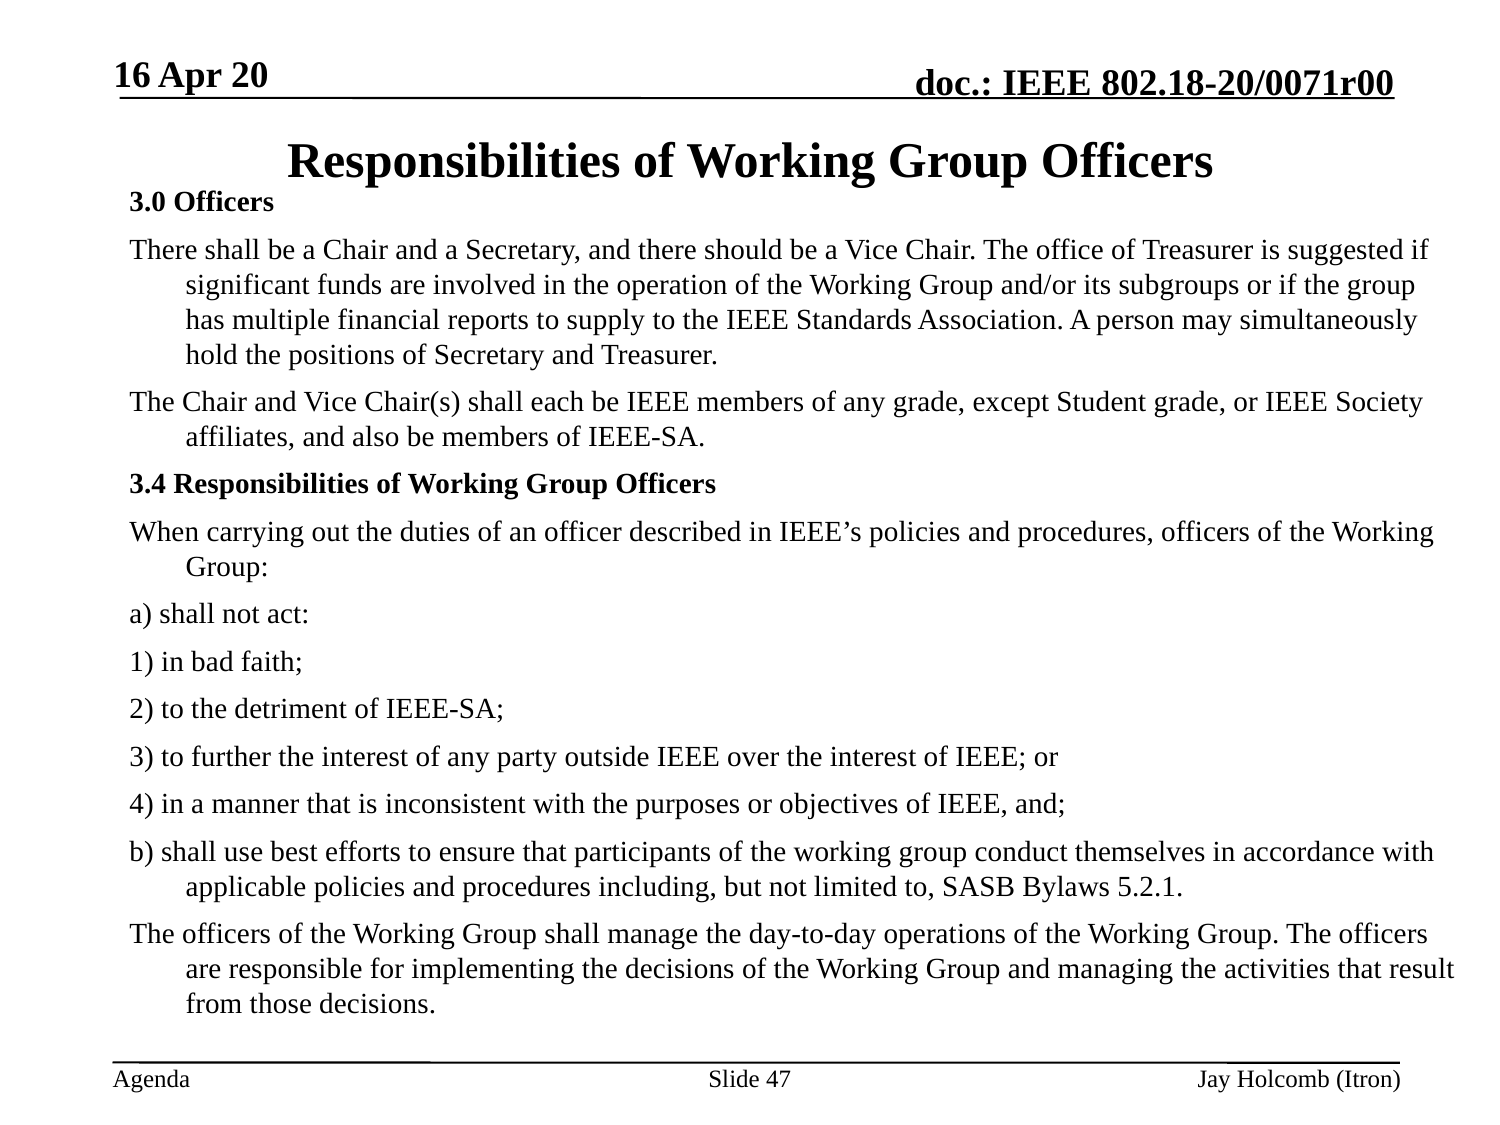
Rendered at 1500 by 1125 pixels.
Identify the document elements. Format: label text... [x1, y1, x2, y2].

footer Jay Holcomb (Itron) [878, 1061, 1402, 1093]
list 3.0 Officers There shall be a Chair and a Secretary, and there should be a Vice Chair. The office of Treasurer is suggested if significant funds are involved in the operation of the Working Group and/or its subgroups or if the group has multiple financial reports to supply to the IEEE Standards Association. A person may simultaneously hold the positions of Secretary and Treasurer. The Chair and Vice Chair(s) shall each be IEEE members of any grade, except Student grade, or IEEE Society affiliates, and also be members of IEEE-SA. 3.4 Responsibilities of Working Group Officers When carrying out the duties of an officer described in IEEE’s policies and procedures, officers of the Working Group: a) shall not act: 1) in bad faith; 2) to the detriment of IEEE-SA; 3) to further the interest of any party outside IEEE over the interest of IEEE; or 4) in a manner that is inconsistent with the purposes or objectives of IEEE, and; b) shall use best efforts to ensure that participants of the working group conduct themselves in accordance with applicable policies and procedures including, but not limited to, SASB Bylaws 5.2.1. The officers of the Working Group shall manage the day-to-day operations of the Working Group. The officers are responsible for implementing the decisions of the Working Group and managing the activities that result from those decisions. [114, 174, 1476, 850]
title Responsibilities of Working Group Officers [113, 101, 1389, 213]
slide_number Slide 47 [699, 1061, 800, 1123]
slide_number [113, 49, 476, 96]
